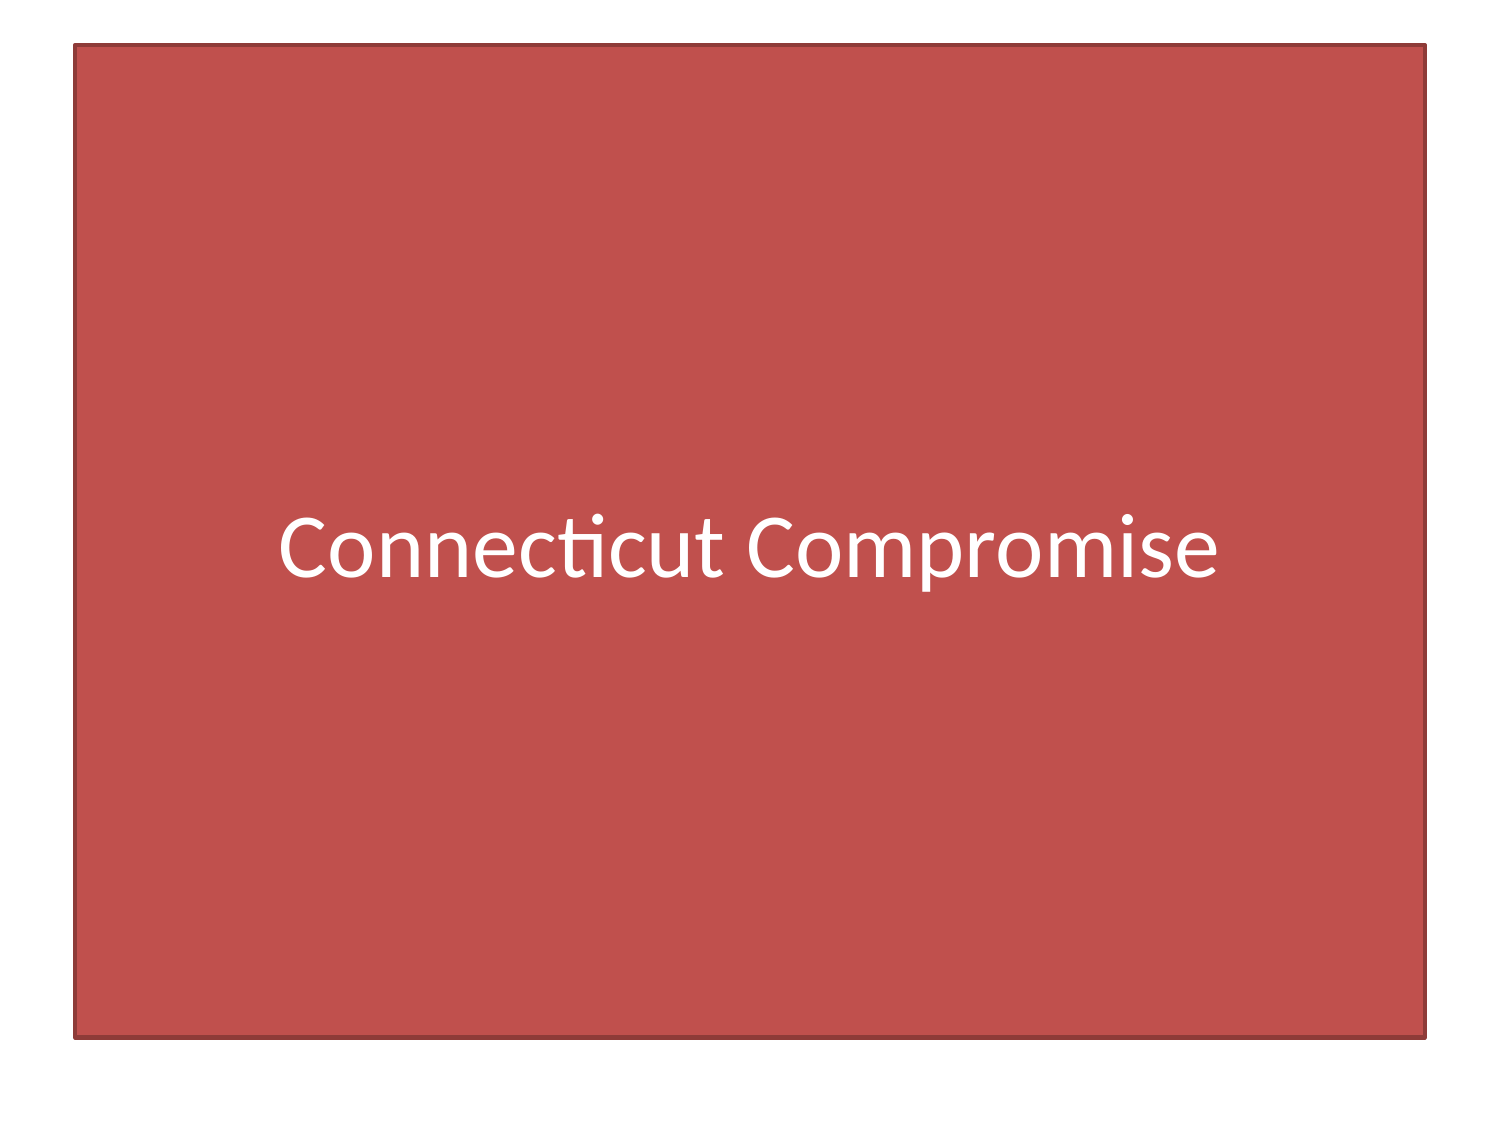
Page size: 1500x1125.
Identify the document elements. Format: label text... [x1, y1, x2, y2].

title Connecticut Compromise [73, 43, 1427, 1040]
